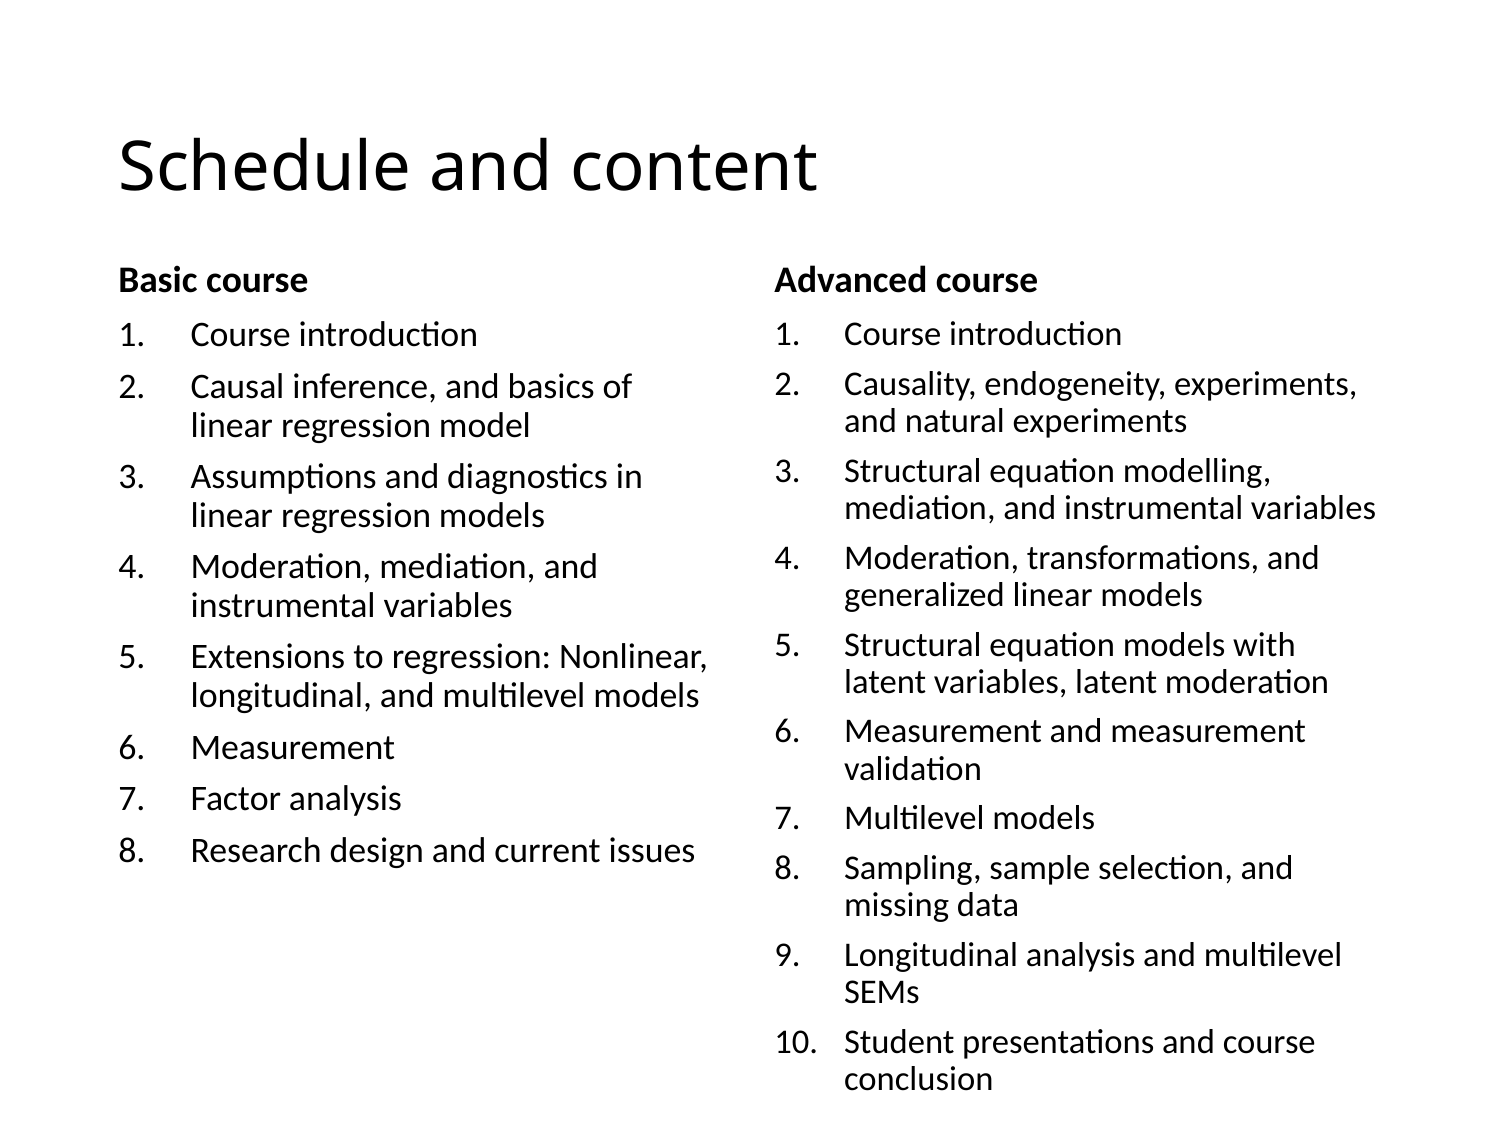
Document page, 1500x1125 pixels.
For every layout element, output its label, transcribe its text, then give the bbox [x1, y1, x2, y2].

list Course introduction Causality, endogeneity, experiments, and natural experiments Structural equation modelling, mediation, and instrumental variables Moderation, transformations, and generalized linear models Structural equation models with latent variables, latent moderation Measurement and measurement validation Multilevel models Sampling, sample selection, and missing data Longitudinal analysis and multilevel SEMs Student presentations and course conclusion [759, 308, 1398, 1125]
list Course introduction Causal inference, and basics of linear regression model Assumptions and diagnostics in linear regression models Moderation, mediation, and instrumental variables Extensions to regression: Nonlinear, longitudinal, and multilevel models Measurement Factor analysis Research design and current issues [103, 308, 738, 913]
title Schedule and content [103, 59, 1398, 278]
list Advanced course [759, 173, 1398, 308]
list Basic course [103, 173, 738, 308]
